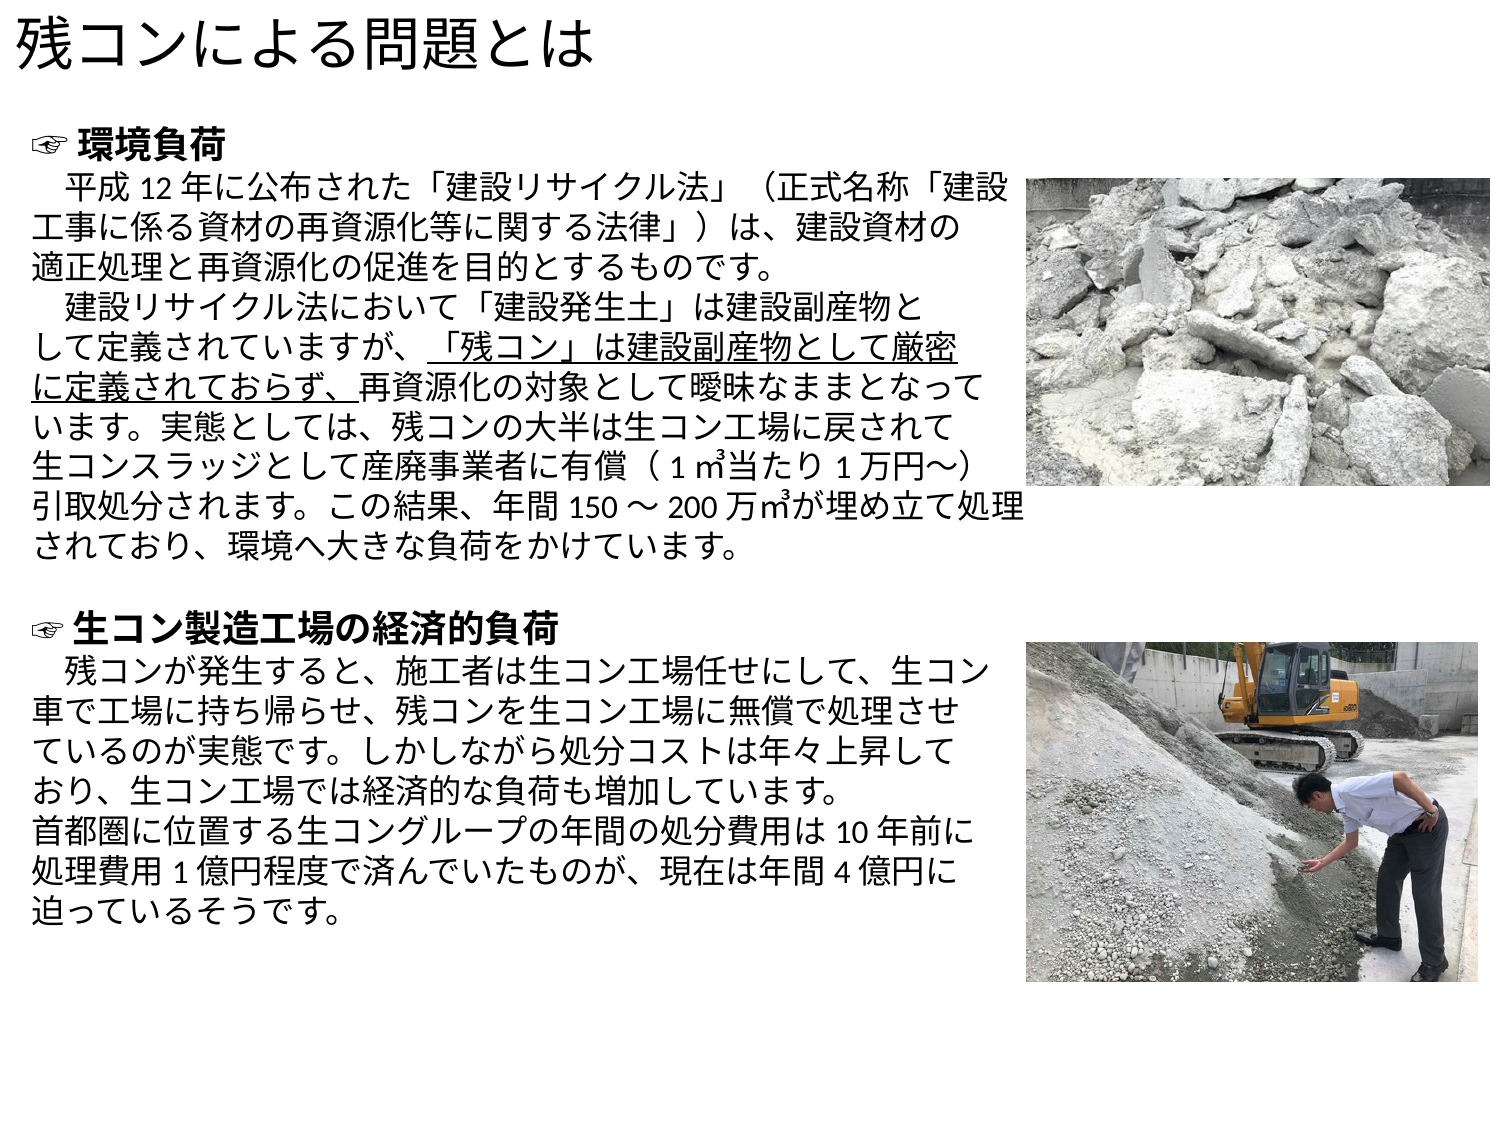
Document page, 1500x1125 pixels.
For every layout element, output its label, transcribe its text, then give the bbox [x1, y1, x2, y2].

text_box ☞環境負荷 平成12年に公布された「建設リサイクル法」（正式名称「建設 工事に係る資材の再資源化等に関する法律」）は、建設資材の 適正処理と再資源化の促進を目的とするものです。 建設リサイクル法において「建設発生土」は建設副産物と して定義されていますが、「残コン」は建設副産物として厳密 に定義されておらず、再資源化の対象として曖昧なままとなって います。実態としては、残コンの大半は生コン工場に戻されて 生コンスラッジとして産廃事業者に有償（1㎥当たり1万円～） 引取処分されます。この結果、年間150～200万㎥が埋め立て処理 されており、環境へ大きな負荷をかけています。 ☞生コン製造工場の経済的負荷 残コンが発生すると、施工者は生コン工場任せにして、生コン 車で工場に持ち帰らせ、残コンを生コン工場に無償で処理させ ているのが実態です。しかしながら処分コストは年々上昇して おり、生コン工場では経済的な負荷も増加しています。 首都圏に位置する生コングループの年間の処分費用は10年前に 処理費用1億円程度で済んでいたものが、現在は年間4億円に 迫っているそうです。 [16, 113, 1465, 988]
text_box 残コンによる問題とは [0, 0, 1500, 86]
picture [1026, 177, 1491, 486]
picture [1026, 642, 1479, 982]
